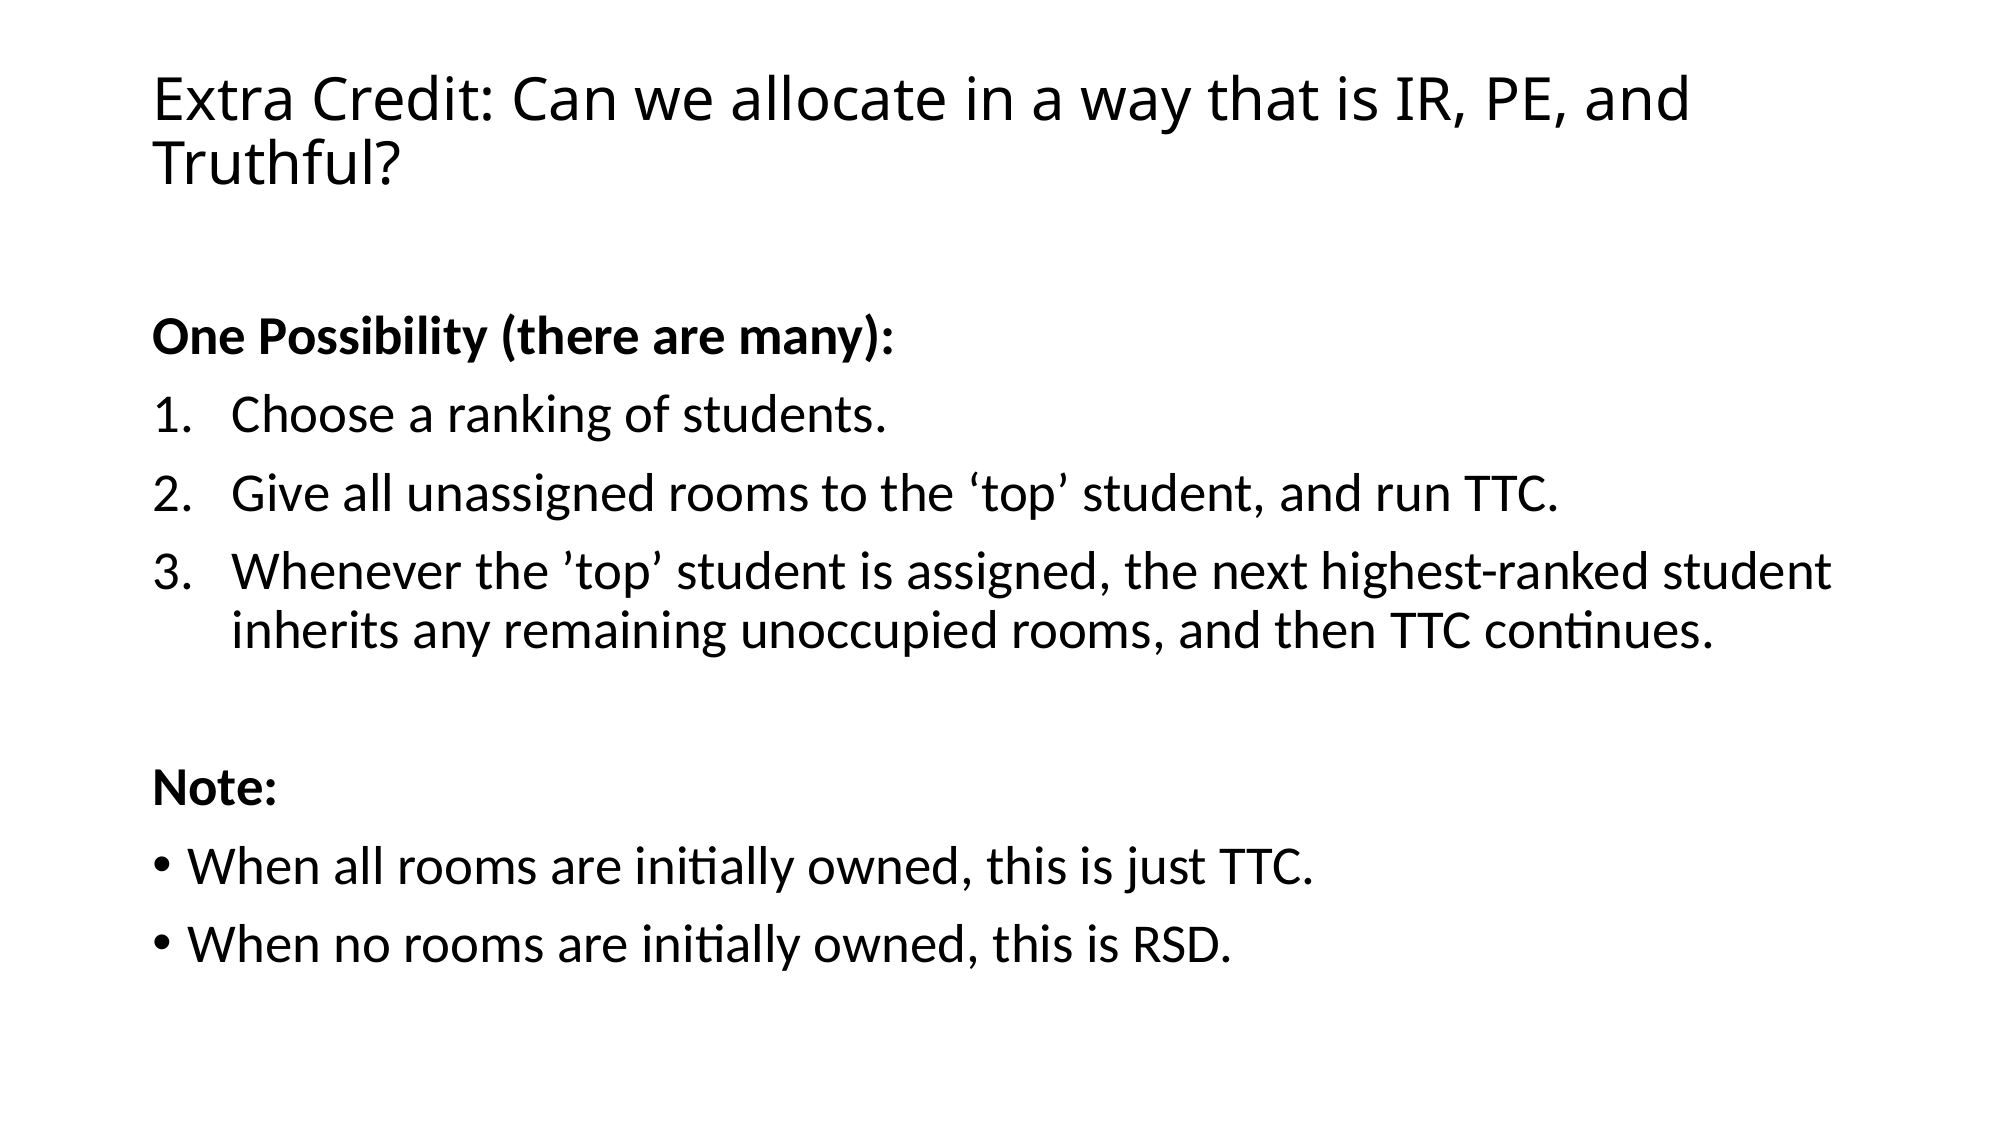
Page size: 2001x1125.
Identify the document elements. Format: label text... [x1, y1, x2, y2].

list One Possibility (there are many): Choose a ranking of students. Give all unassigned rooms to the ‘top’ student, and run TTC. Whenever the ’top’ student is assigned, the next highest-ranked student inherits any remaining unoccupied rooms, and then TTC continues. Note: When all rooms are initially owned, this is just TTC. When no rooms are initially owned, this is RSD. [137, 299, 1863, 1029]
title Extra Credit: Can we allocate in a way that is IR, PE, and Truthful? [137, 59, 1758, 278]
